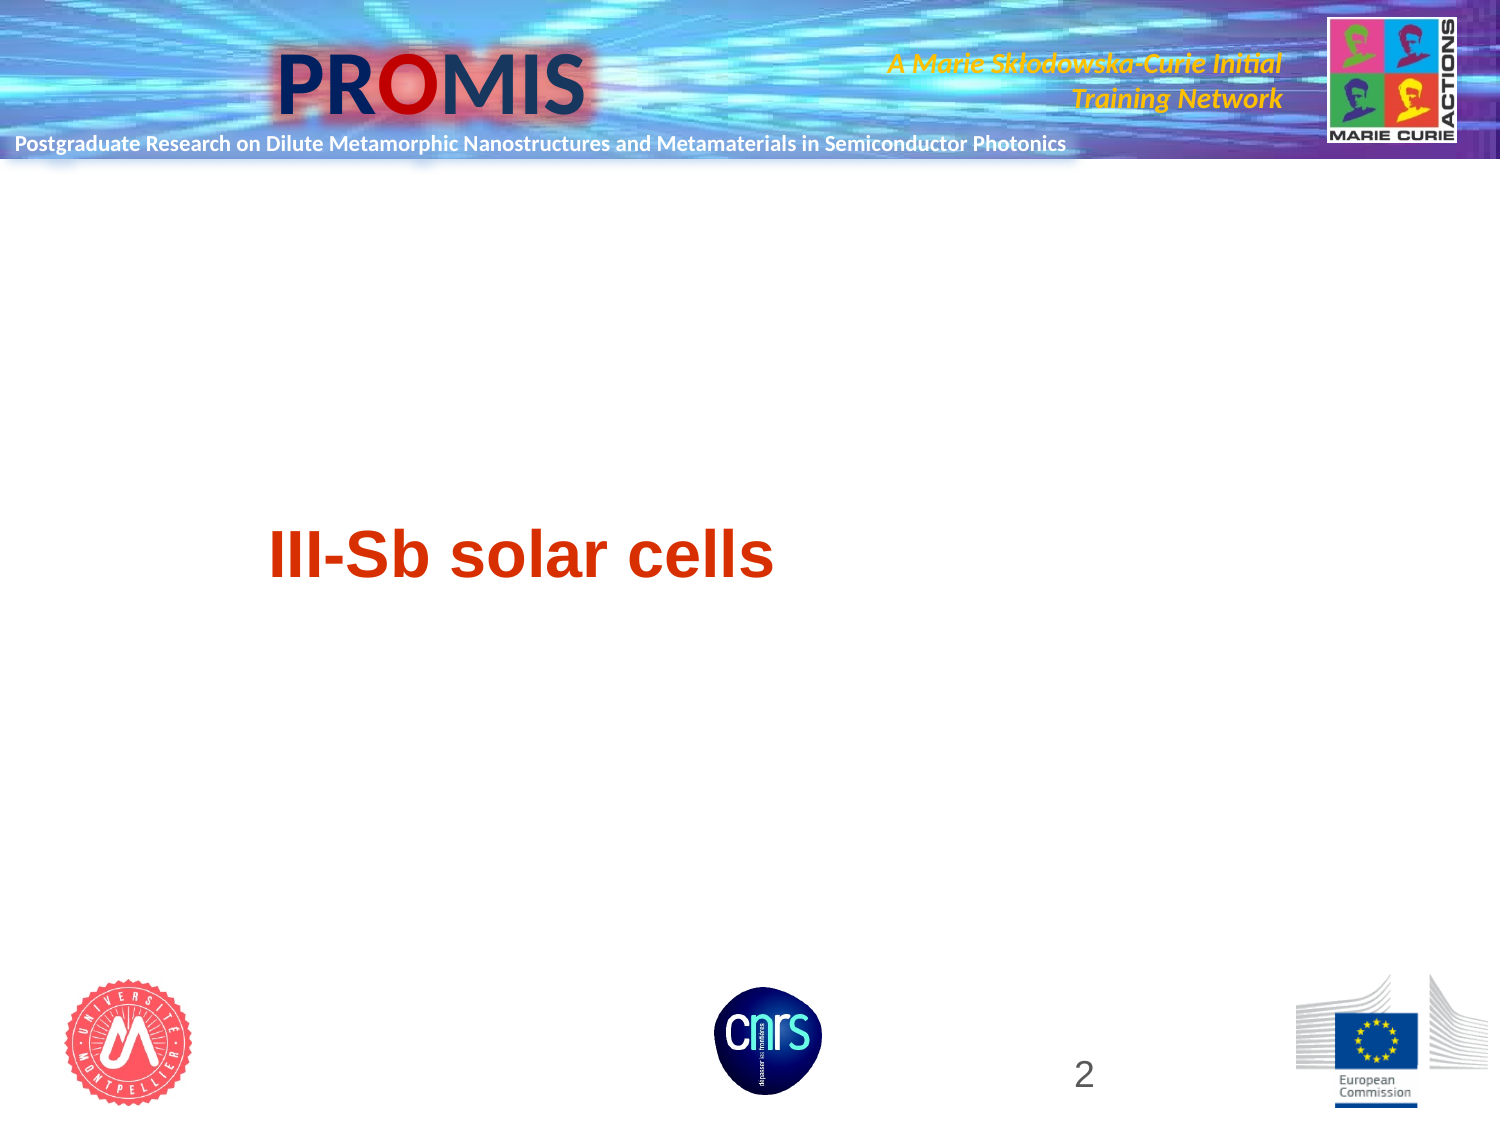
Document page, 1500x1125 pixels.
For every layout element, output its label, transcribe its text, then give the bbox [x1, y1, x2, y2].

picture [0, 0, 1500, 159]
picture [1296, 974, 1488, 1108]
picture [714, 987, 822, 1095]
picture [64, 979, 192, 1106]
text_box III-Sb solar cells [253, 503, 1424, 634]
text_box 2 [1059, 1042, 1397, 1103]
picture [310, 113, 316, 123]
